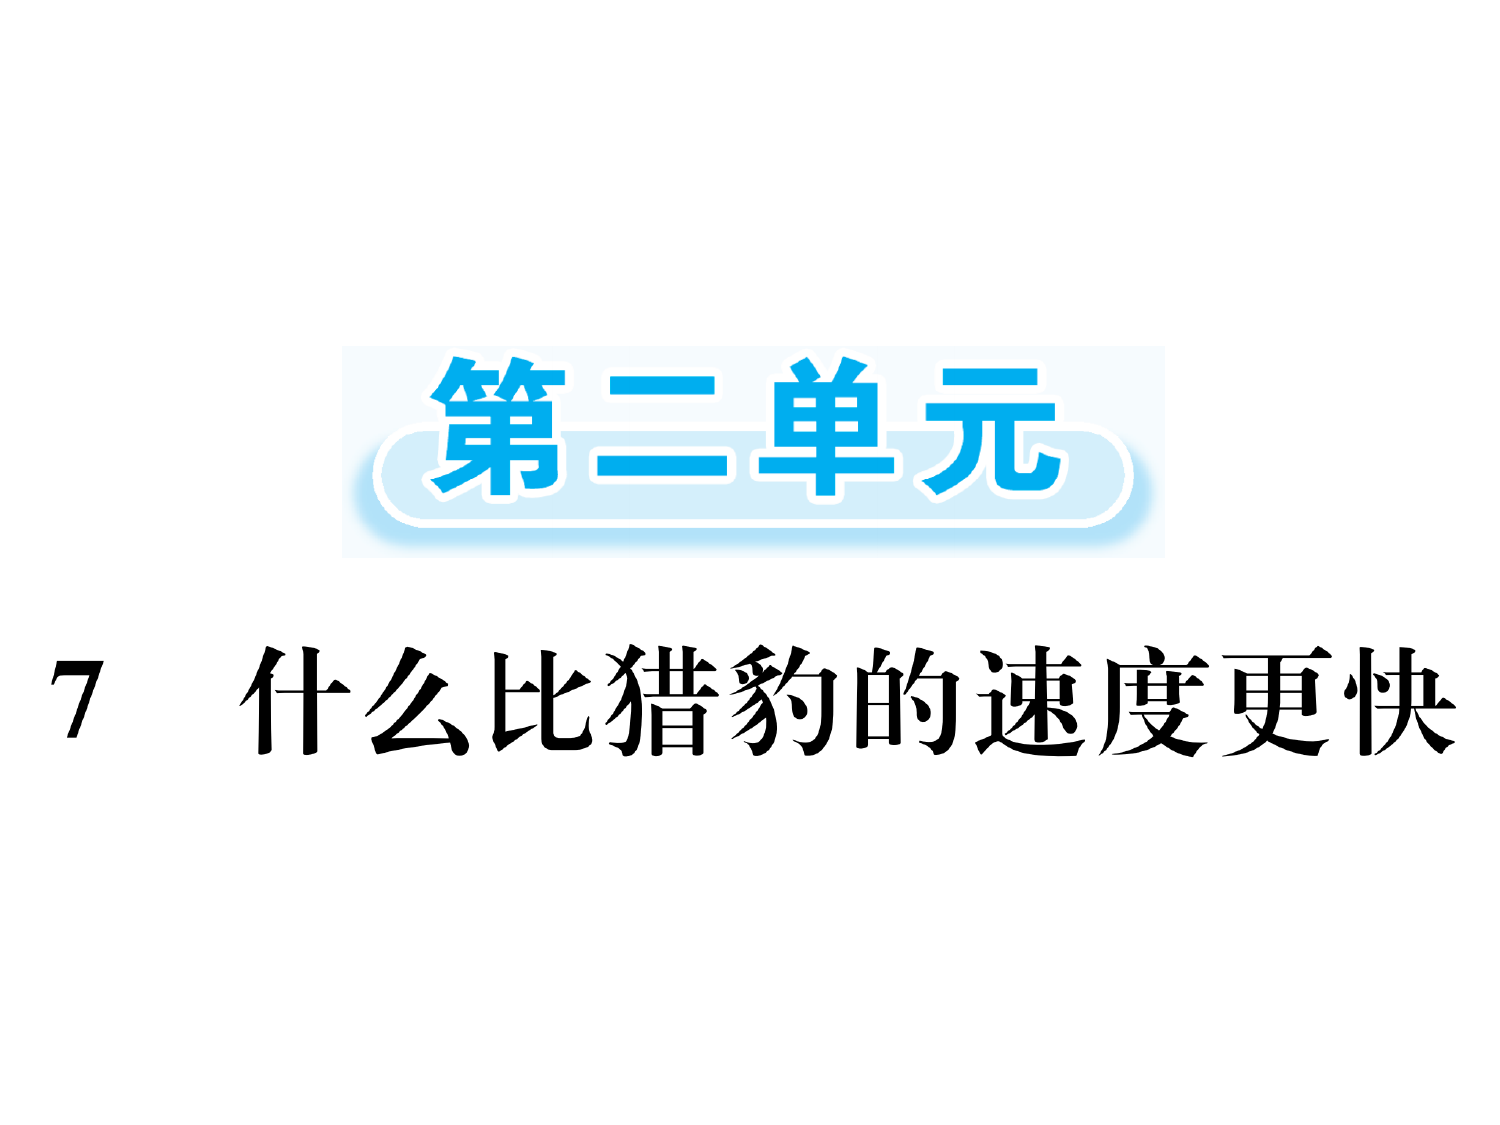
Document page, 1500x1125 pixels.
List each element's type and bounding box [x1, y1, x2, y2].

picture [323, 324, 1177, 571]
picture [35, 631, 1465, 767]
